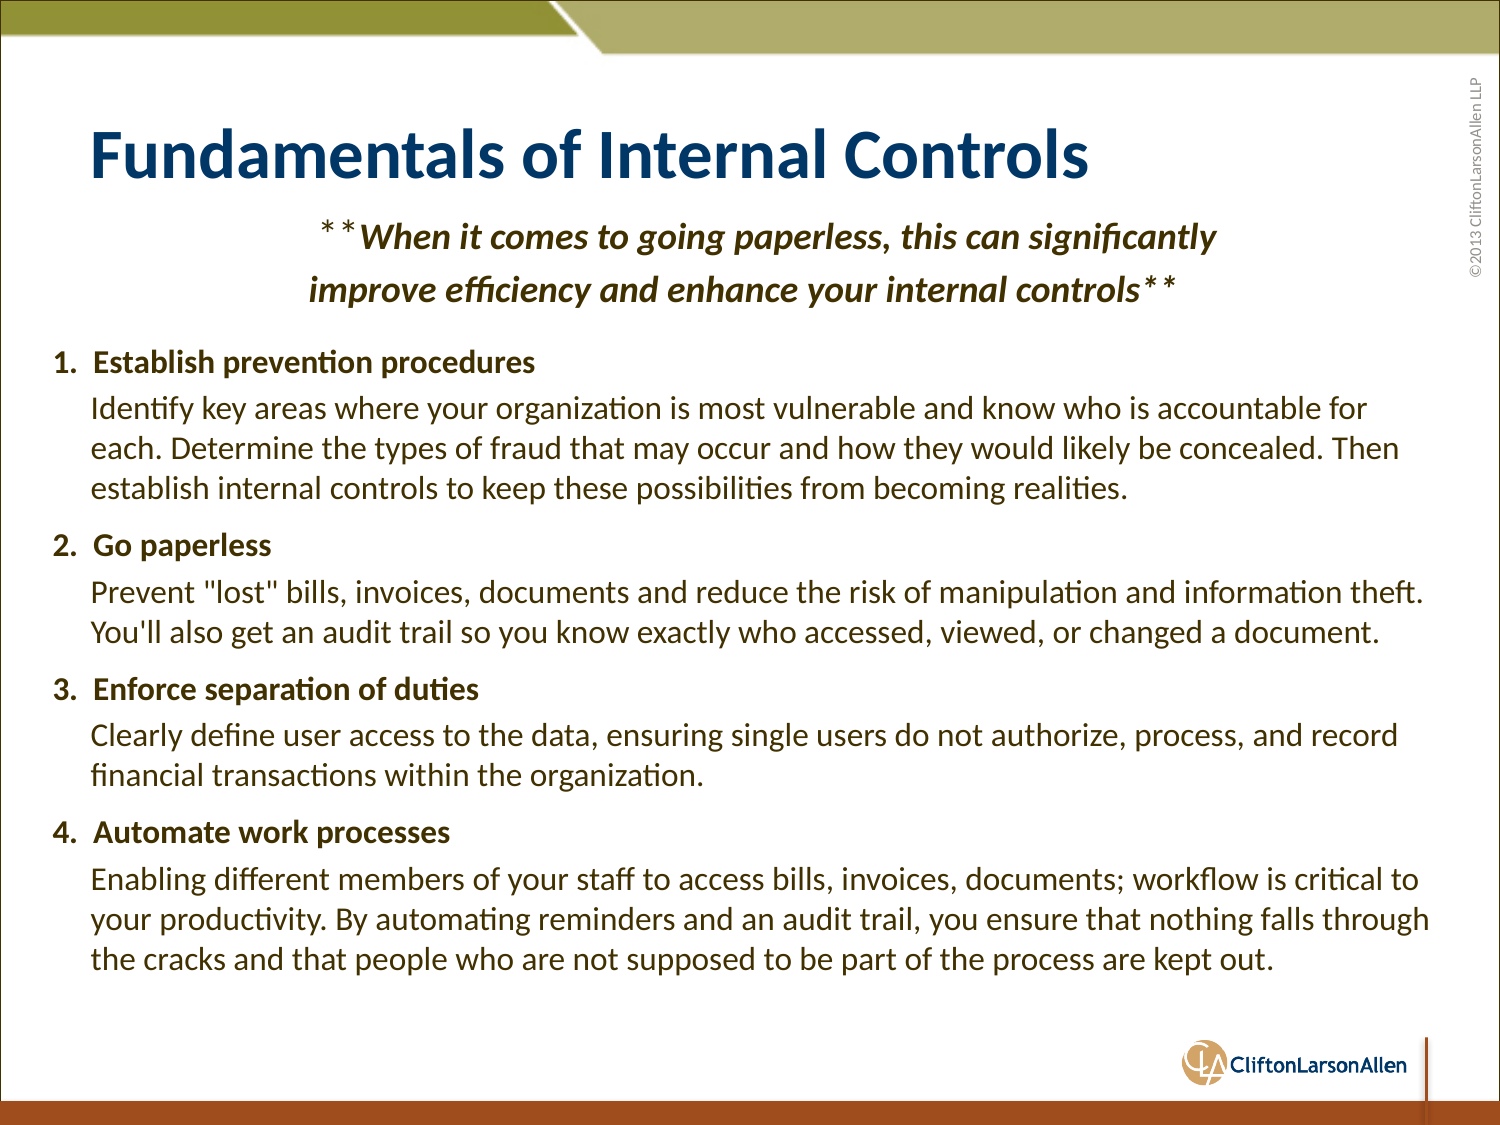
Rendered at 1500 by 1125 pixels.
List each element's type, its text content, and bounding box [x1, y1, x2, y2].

picture [1, 1, 1499, 86]
picture [1162, 1038, 1427, 1108]
title Fundamentals of Internal Controls [74, 74, 1426, 199]
list **When it comes to going paperless, this can significantly improve efficiency and enhance your internal controls** 1. Establish prevention procedures Identify key areas where your organization is most vulnerable and know who is accountable for each. Determine the types of fraud that may occur and how they would likely be concealed. Then establish internal controls to keep these possibilities from becoming realities. 2. Go paperless Prevent "lost" bills, invoices, documents and reduce the risk of manipulation and information theft. You'll also get an audit trail so you know exactly who accessed, viewed, or changed a document. 3. Enforce separation of duties Clearly define user access to the data, ensuring single users do not authorize, process, and record financial transactions within the organization. 4. Automate work processes Enabling different members of your staff to access bills, invoices, documents; workflow is critical to your productivity. By automating reminders and an audit trail, you ensure that nothing falls through the cracks and that people who are not supposed to be part of the process are kept out. [37, 199, 1451, 1038]
